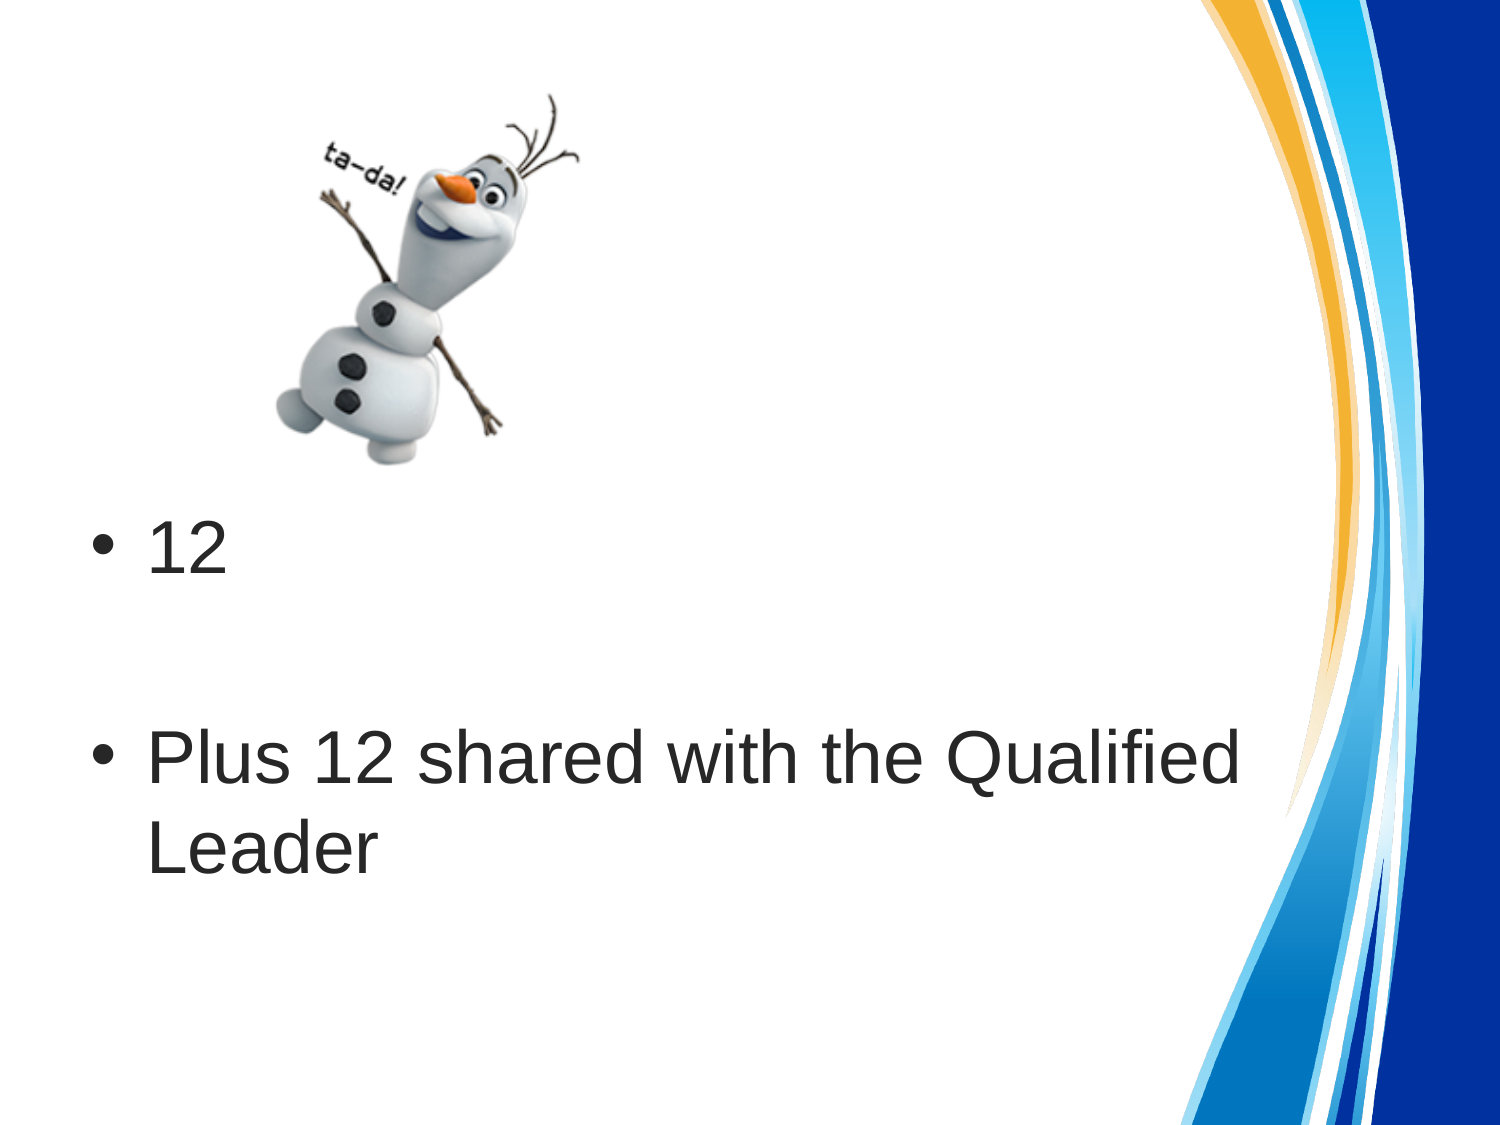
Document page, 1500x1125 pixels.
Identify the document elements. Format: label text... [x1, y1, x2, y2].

picture [239, 90, 619, 470]
list 12 Plus 12 shared with the Qualified Leader [75, 176, 1425, 919]
picture [1167, 0, 1500, 1125]
